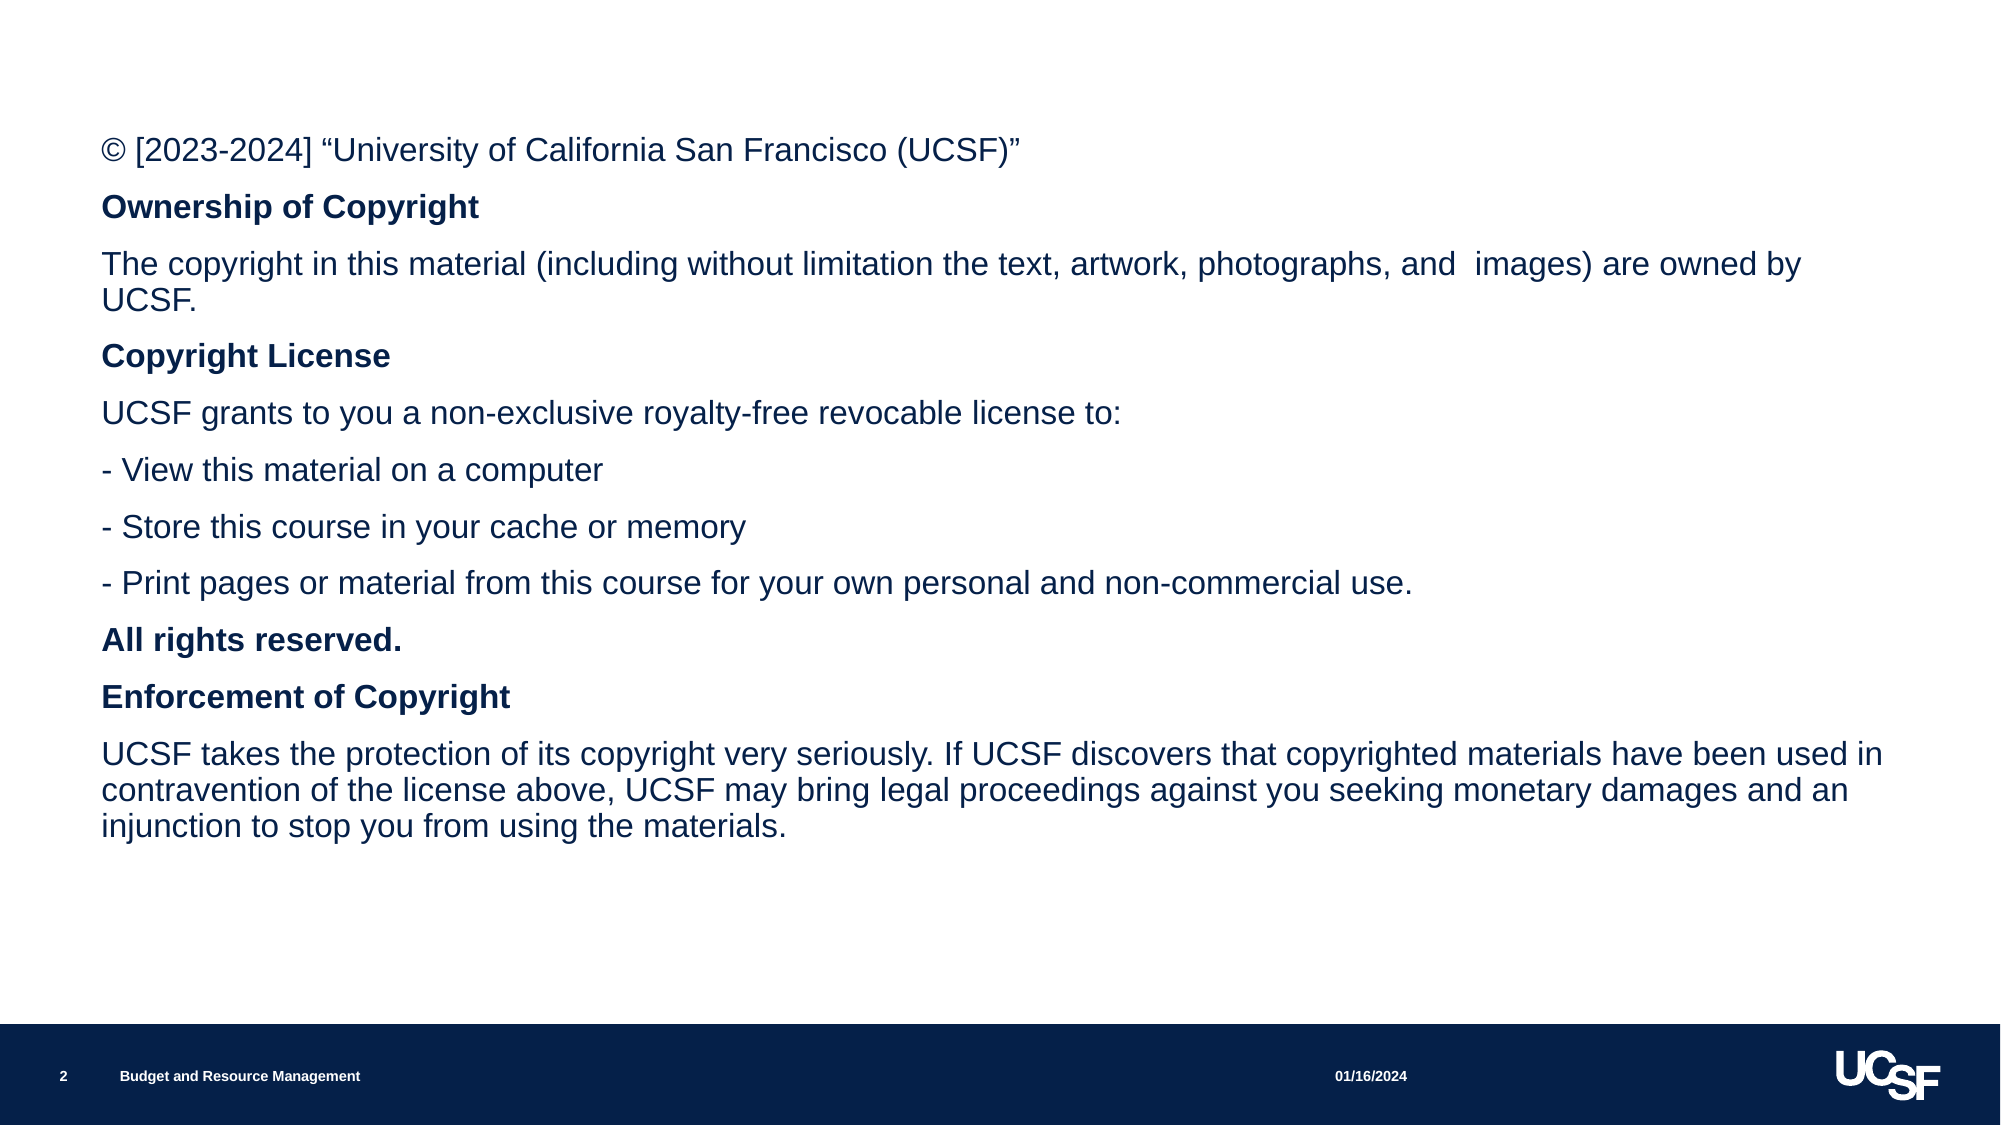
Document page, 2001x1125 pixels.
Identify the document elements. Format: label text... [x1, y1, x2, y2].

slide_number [1335, 1058, 1538, 1084]
footer Budget and Resource Management [119, 1061, 1063, 1084]
list © [2023-2024] “University of California San Francisco (UCSF)” Ownership of Copyright The copyright in this material (including without limitation the text, artwork, photographs, and images) are owned by UCSF. Copyright License UCSF grants to you a non-exclusive royalty-free revocable license to: - View this material on a computer - Store this course in your cache or memory - Print pages or material from this course for your own personal and non-commercial use. All rights reserved. Enforcement of Copyright UCSF takes the protection of its copyright very seriously. If UCSF discovers that copyrighted materials have been used in contravention of the license above, UCSF may bring legal proceedings against you seeking monetary damages and an injunction to stop you from using the materials. [86, 125, 1908, 784]
slide_number 2 [59, 1058, 114, 1085]
